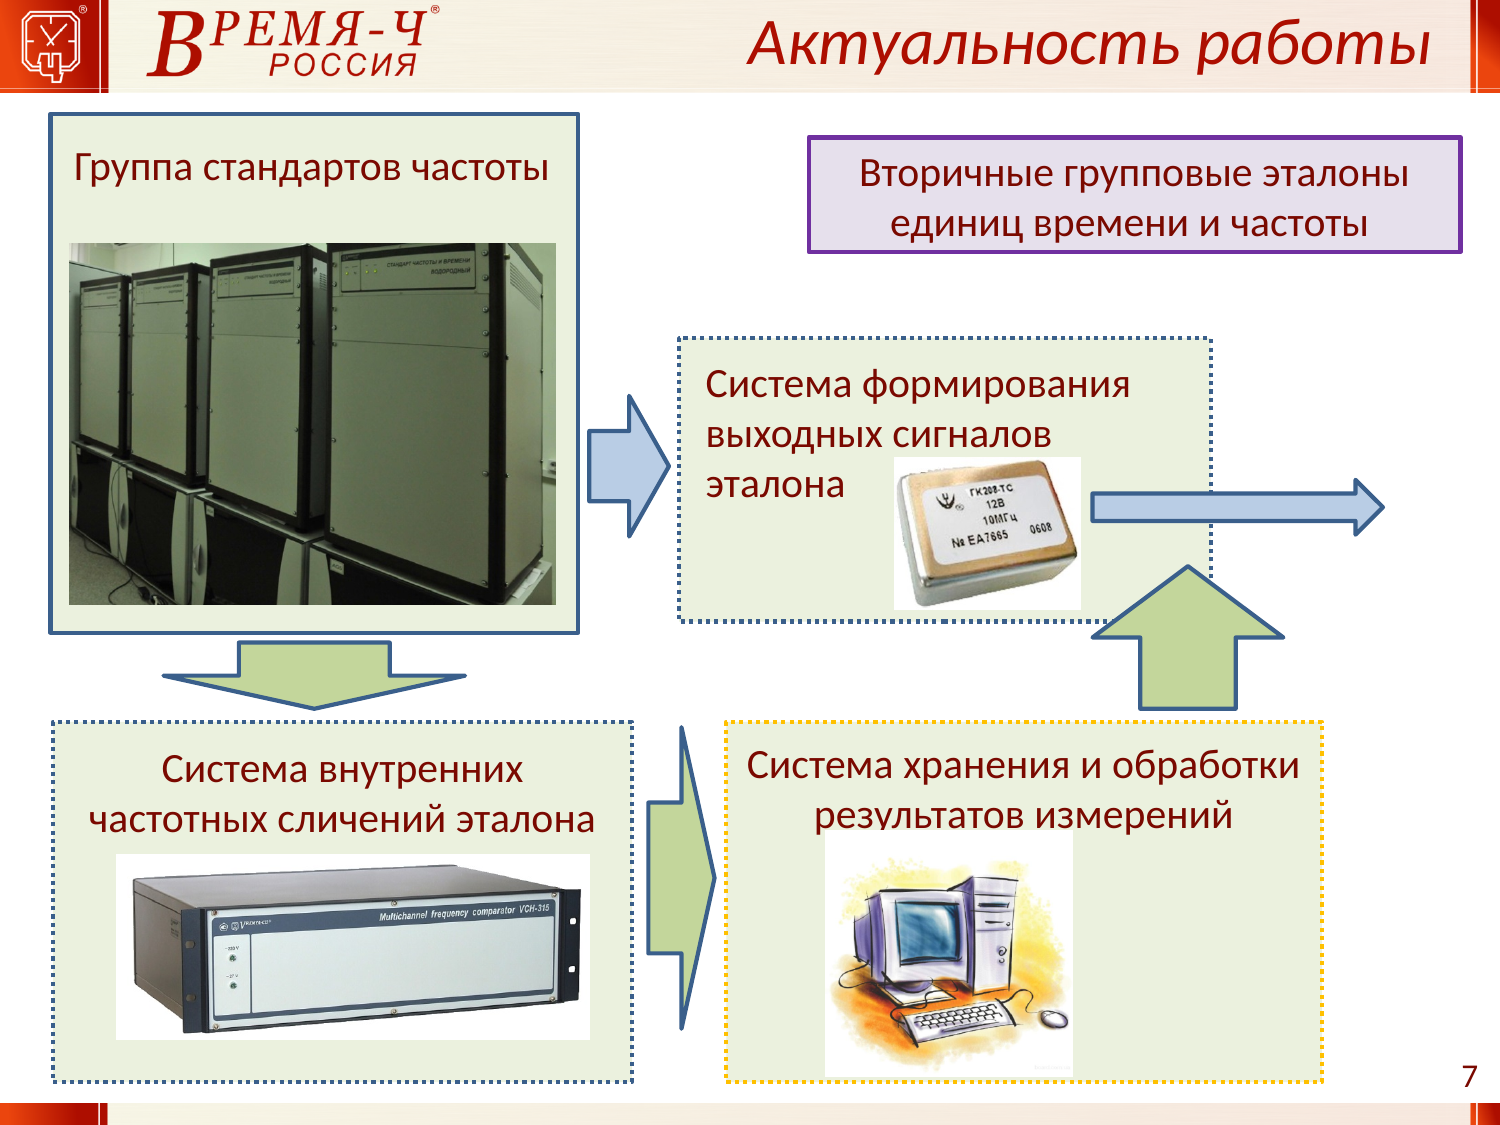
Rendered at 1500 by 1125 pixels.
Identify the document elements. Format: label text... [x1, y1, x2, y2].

picture [69, 243, 556, 606]
text_box [677, 336, 1213, 624]
text_box 0 [48, 112, 580, 635]
text_box Система хранения и обработки результатов измерений [730, 729, 1317, 845]
text_box [724, 720, 1324, 1084]
picture [116, 854, 590, 1040]
text_box [1090, 477, 1386, 537]
picture [0, 1103, 1500, 1125]
picture [894, 456, 1081, 610]
picture [825, 830, 1073, 1078]
slide_number 7 [1400, 1044, 1494, 1102]
text_box Группа стандартов частоты [54, 131, 571, 197]
text_box [1090, 564, 1286, 711]
text_box [51, 720, 634, 1084]
text_box [161, 640, 468, 711]
text_box Вторичные групповые эталоны единиц времени и частоты [808, 137, 1461, 252]
text_box Система формирования выходных сигналов эталона [690, 348, 1176, 514]
picture [0, 0, 1500, 93]
text_box [646, 725, 717, 1031]
text_box [587, 393, 671, 539]
text_box Система внутренних частотных сличений эталона [64, 732, 621, 848]
